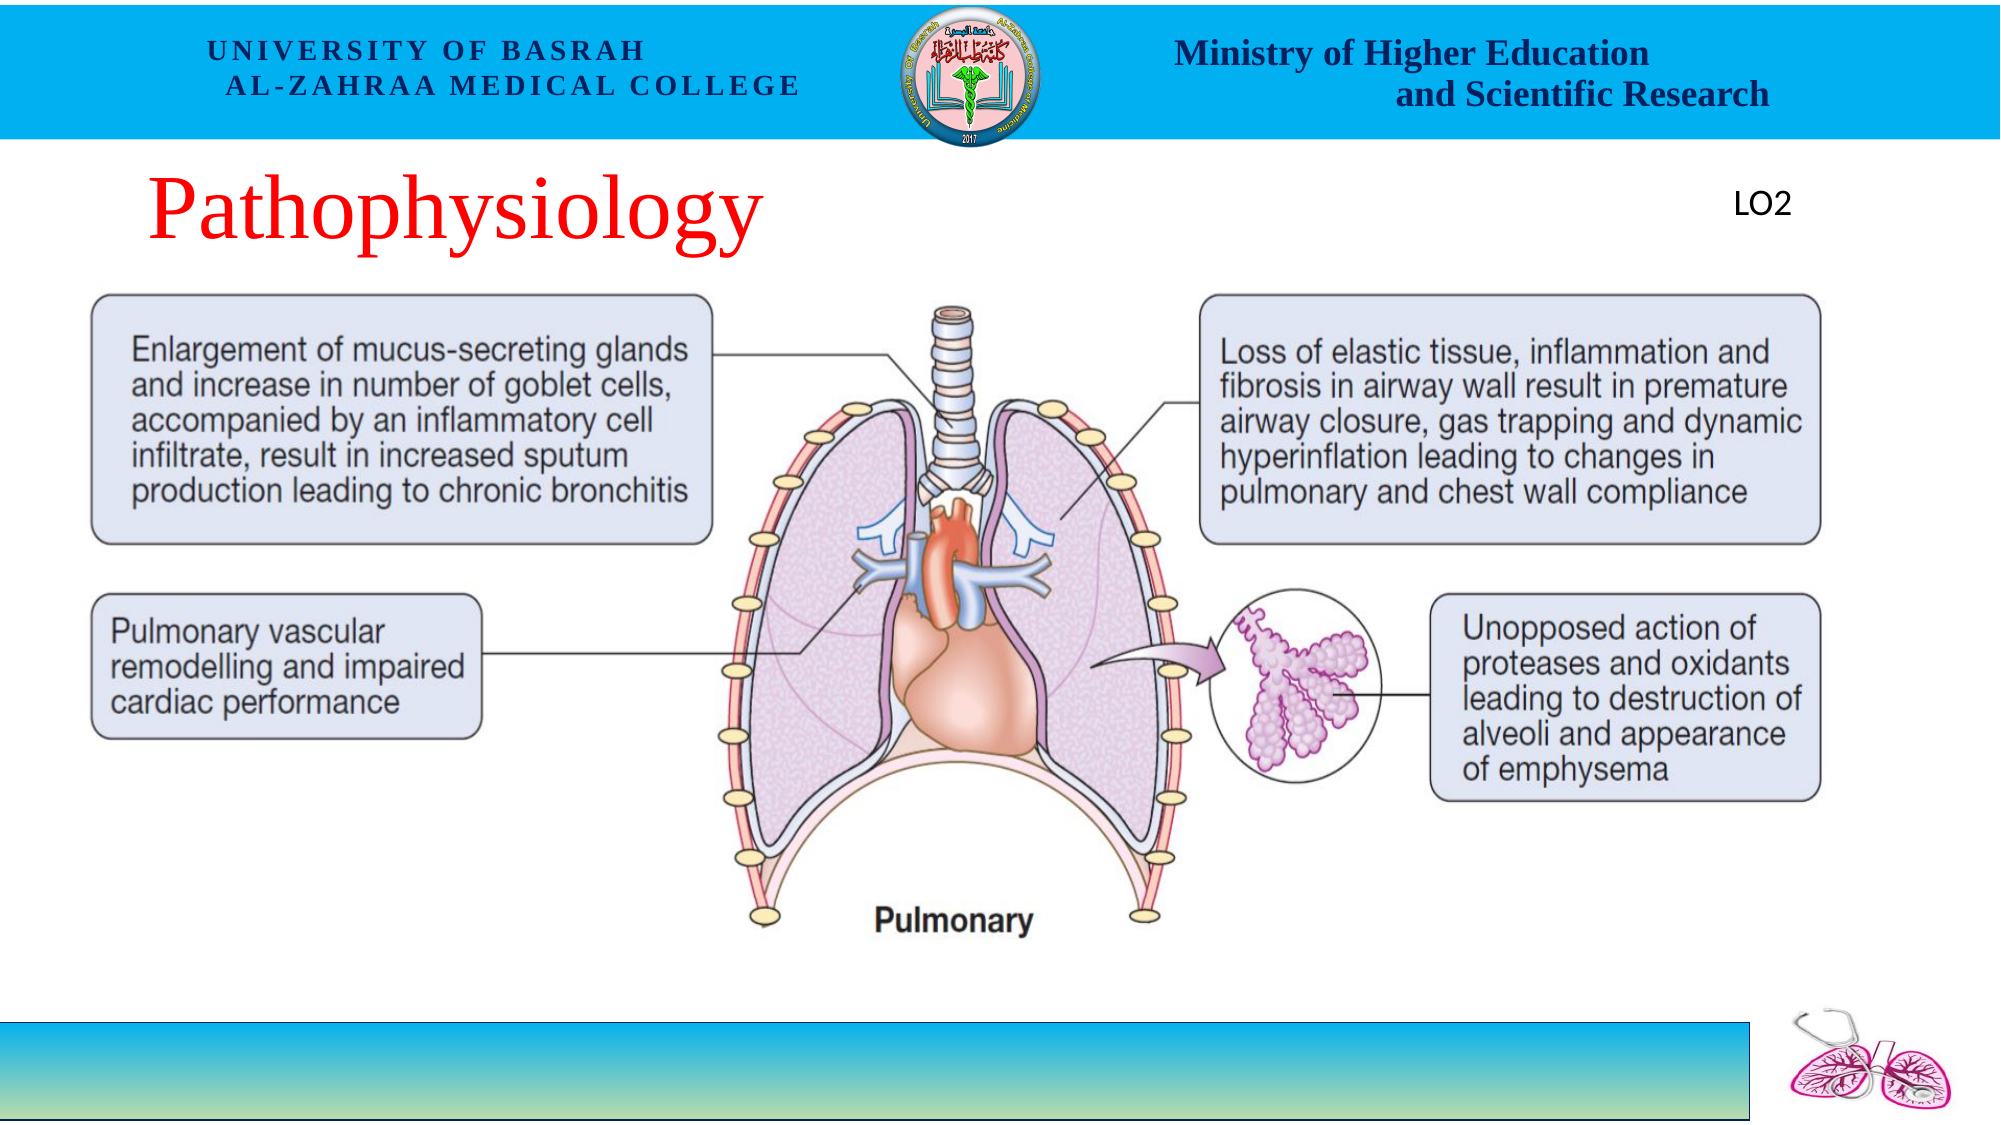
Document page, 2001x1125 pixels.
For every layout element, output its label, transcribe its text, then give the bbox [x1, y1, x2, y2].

text_box [1042, 4, 2000, 140]
text_box [0, 1022, 1750, 1121]
text_box Pathophysiology [132, 139, 804, 263]
picture [1762, 1005, 1970, 1114]
picture [29, 263, 1851, 943]
picture [901, 8, 1040, 143]
text_box LO2 [1718, 171, 1808, 231]
text_box University of Basrah Al-zahraa medical college [188, 24, 827, 131]
text_box [0, 4, 898, 140]
subtitle Ministry of Higher Education and Scientific Research [1155, 25, 1793, 142]
picture [898, 140, 1042, 150]
